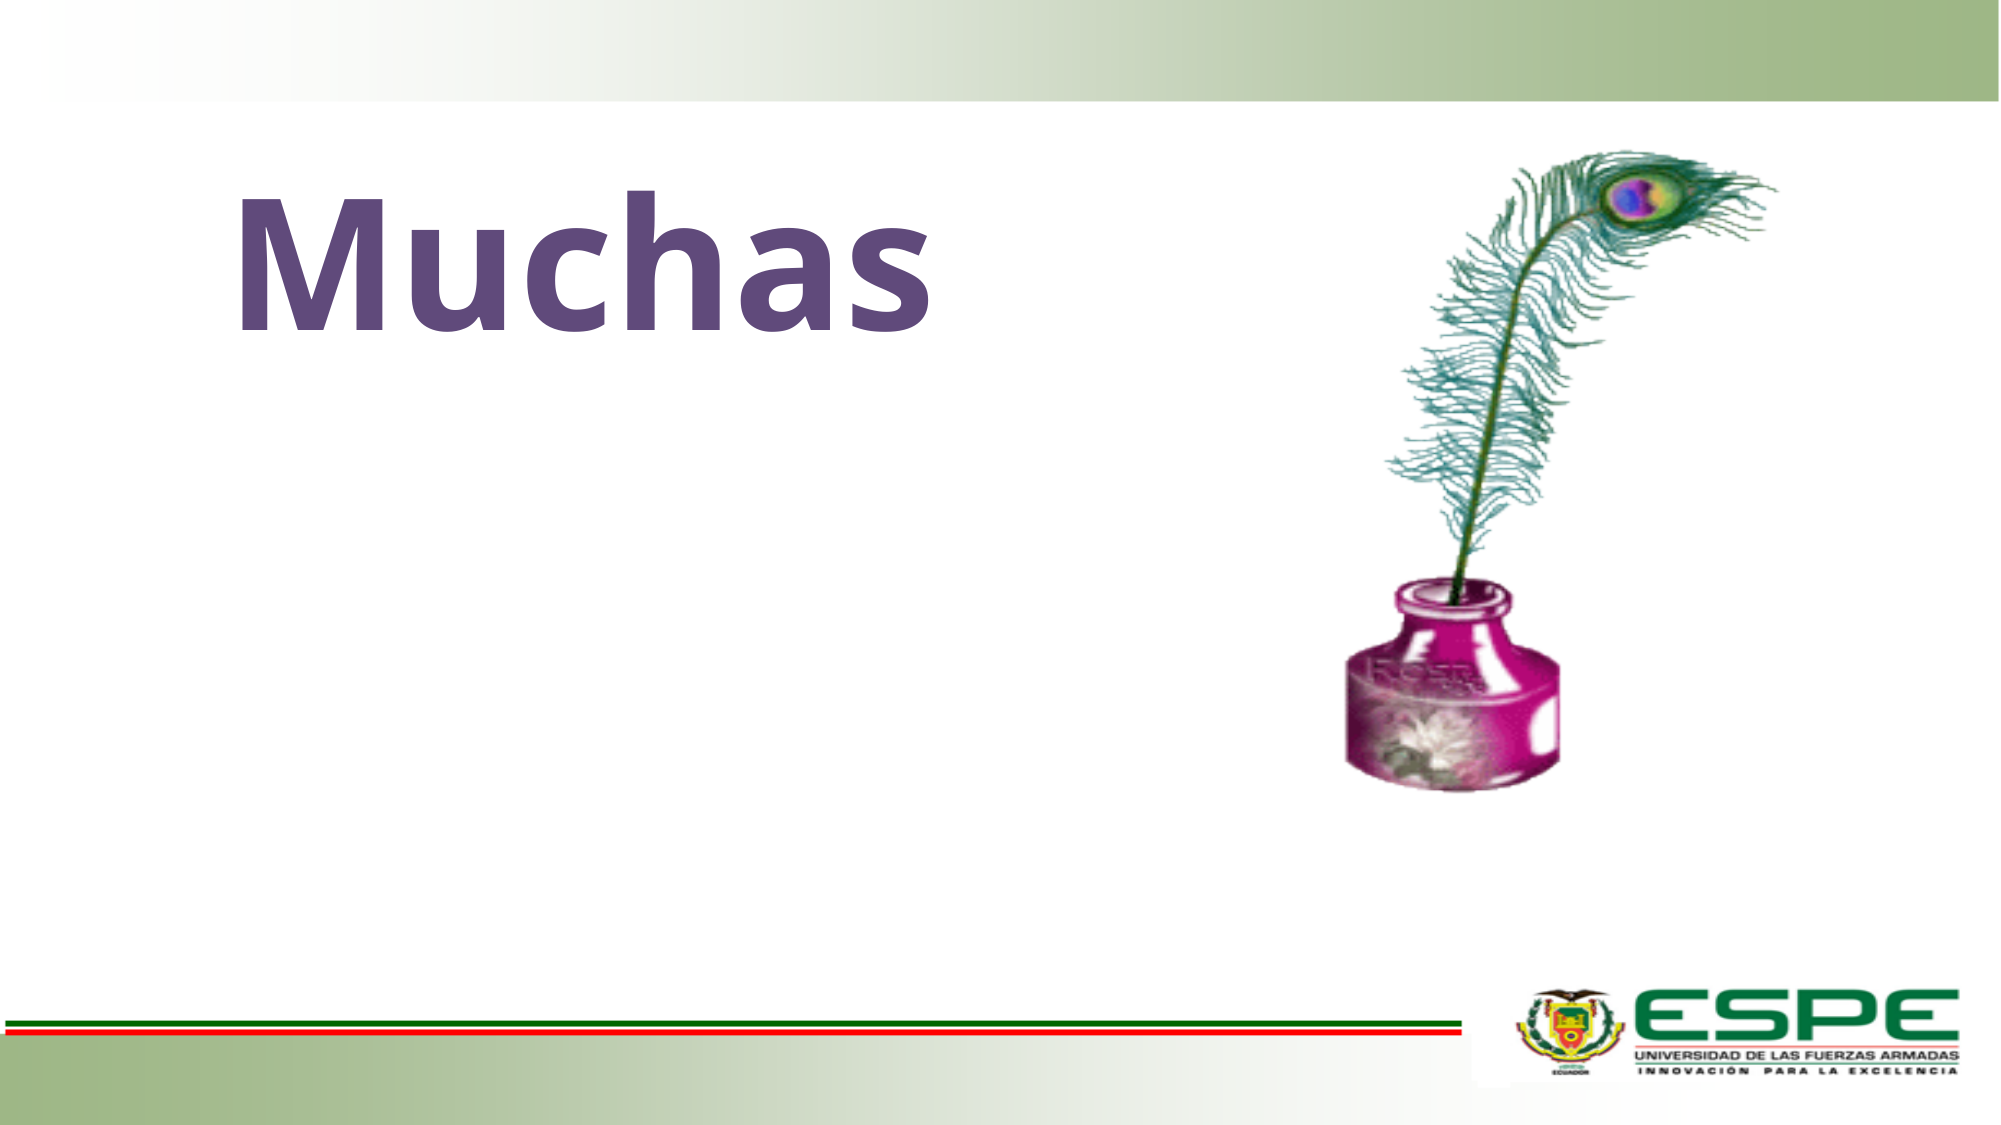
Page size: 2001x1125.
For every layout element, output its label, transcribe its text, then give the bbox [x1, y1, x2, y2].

text_box Muchas [211, 140, 338, 375]
picture [0, 0, 2001, 1125]
